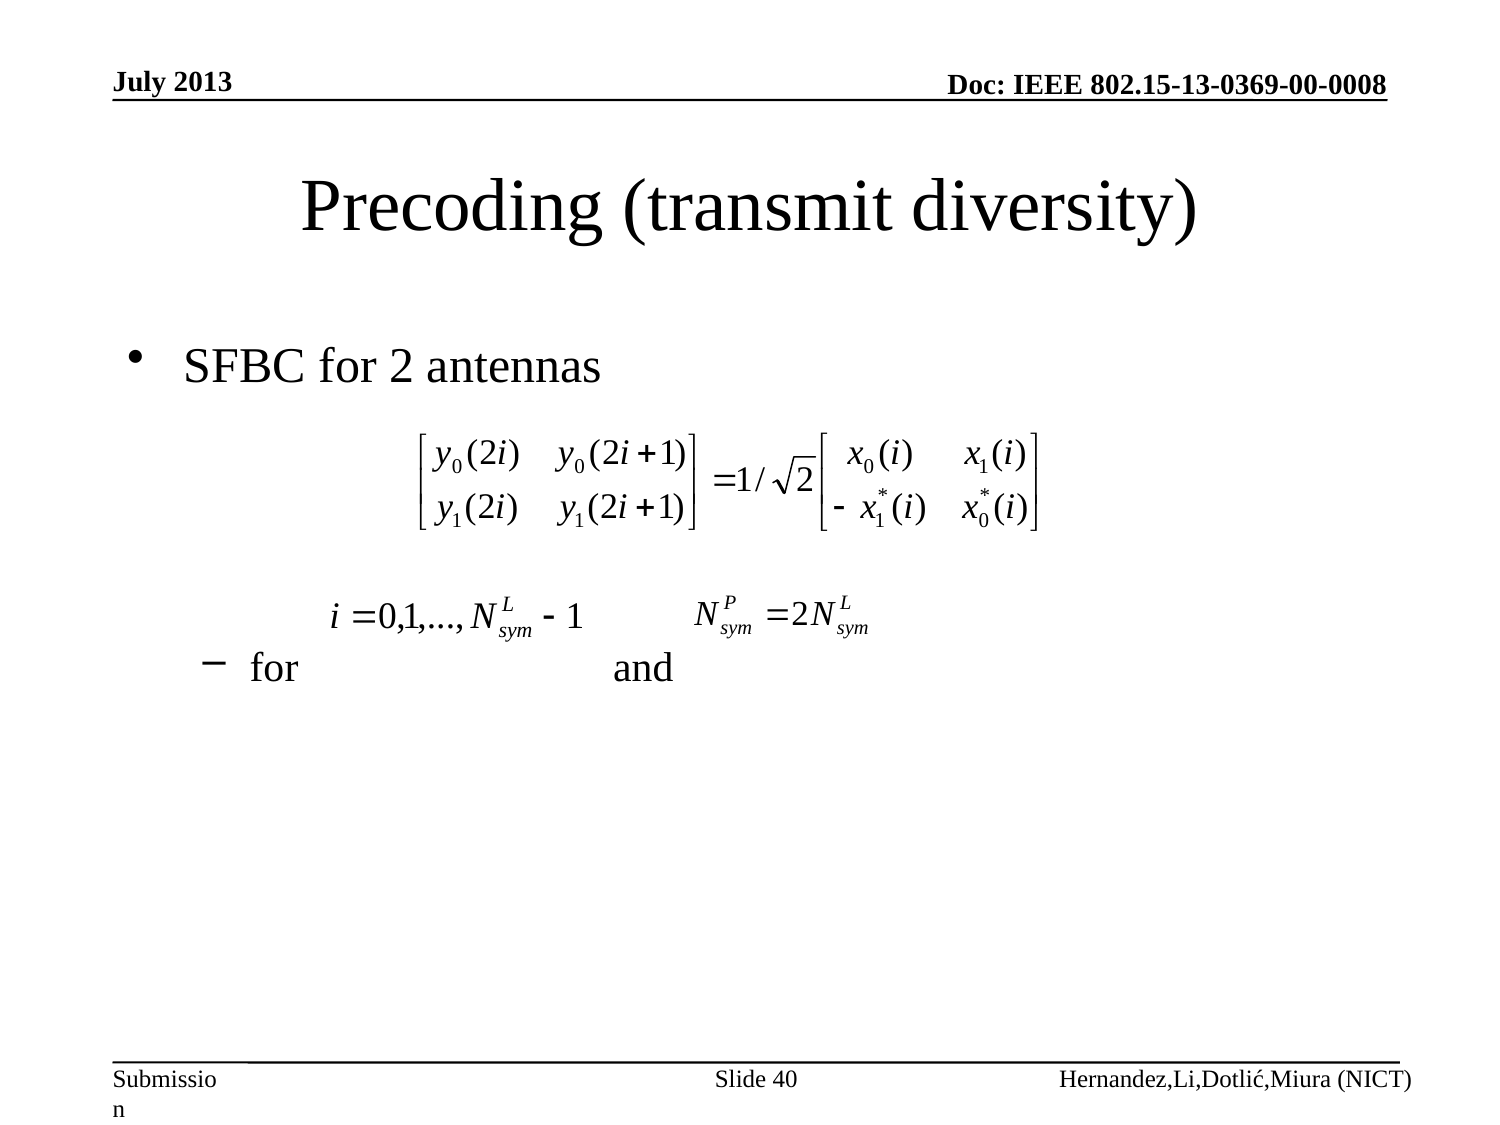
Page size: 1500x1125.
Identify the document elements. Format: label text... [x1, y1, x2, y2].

footer Hernandez,Li,Dotlić,Miura (NICT) [899, 1061, 1413, 1093]
list SFBC for 2 antennas for and [112, 324, 1388, 1001]
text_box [324, 587, 588, 651]
slide_number Slide 40 [711, 1061, 801, 1093]
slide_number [112, 61, 376, 98]
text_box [410, 424, 1051, 540]
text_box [687, 587, 875, 646]
title Precoding (transmit diversity) [112, 112, 1388, 288]
